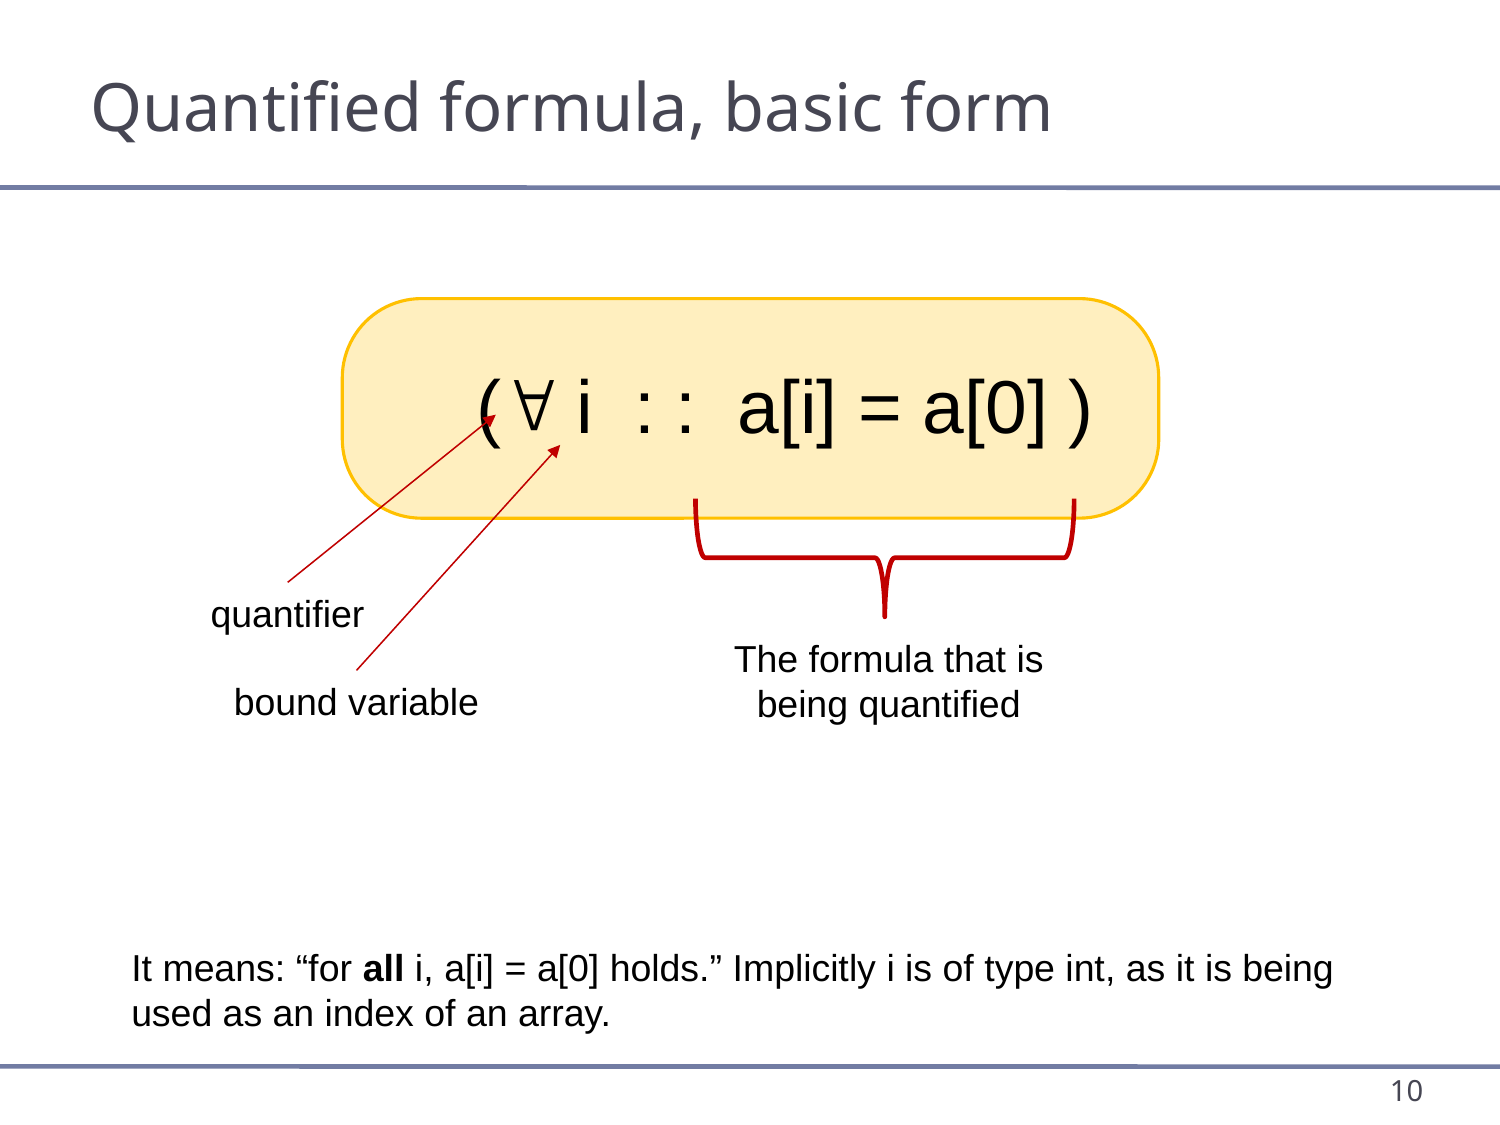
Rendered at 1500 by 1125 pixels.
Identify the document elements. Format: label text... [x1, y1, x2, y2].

text_box It means: “for all i, a[i] = a[0] holds.” Implicitly i is of type int, as it is being used as an index of an array. [116, 936, 1412, 1042]
slide_number 10 [1113, 1065, 1439, 1125]
text_box bound variable [219, 670, 494, 731]
text_box ( i : : a[i] = a[0] ) [462, 351, 1110, 457]
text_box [356, 444, 561, 671]
text_box [694, 498, 1075, 618]
text_box The formula that is being quantified [699, 627, 1079, 733]
text_box [340, 297, 1161, 520]
text_box quantifier [195, 582, 350, 642]
title Quantified formula, basic form [74, 24, 1426, 153]
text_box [287, 414, 497, 583]
